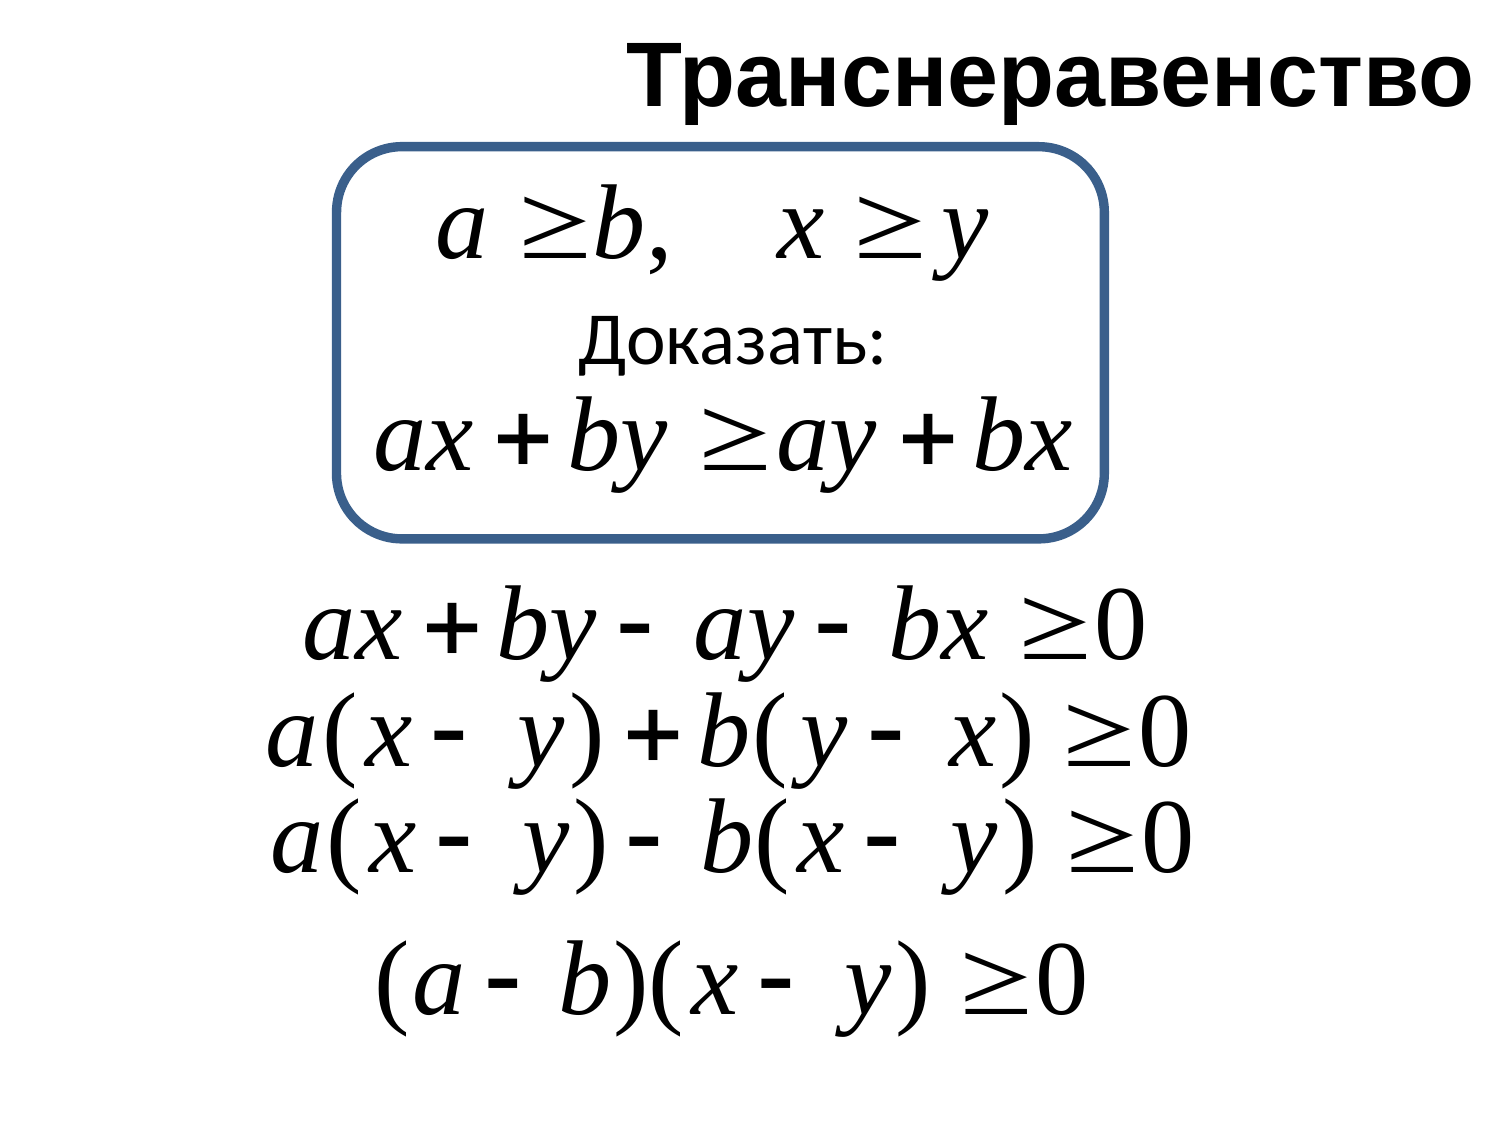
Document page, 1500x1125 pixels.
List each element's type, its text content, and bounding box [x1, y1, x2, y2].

text_box [356, 523, 1084, 541]
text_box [359, 916, 1105, 1059]
text_box Транснеравенство [611, 7, 1490, 132]
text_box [418, 160, 1014, 303]
text_box [334, 144, 1107, 519]
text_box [356, 373, 1093, 516]
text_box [249, 668, 1207, 777]
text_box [285, 562, 1164, 667]
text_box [253, 774, 1212, 918]
